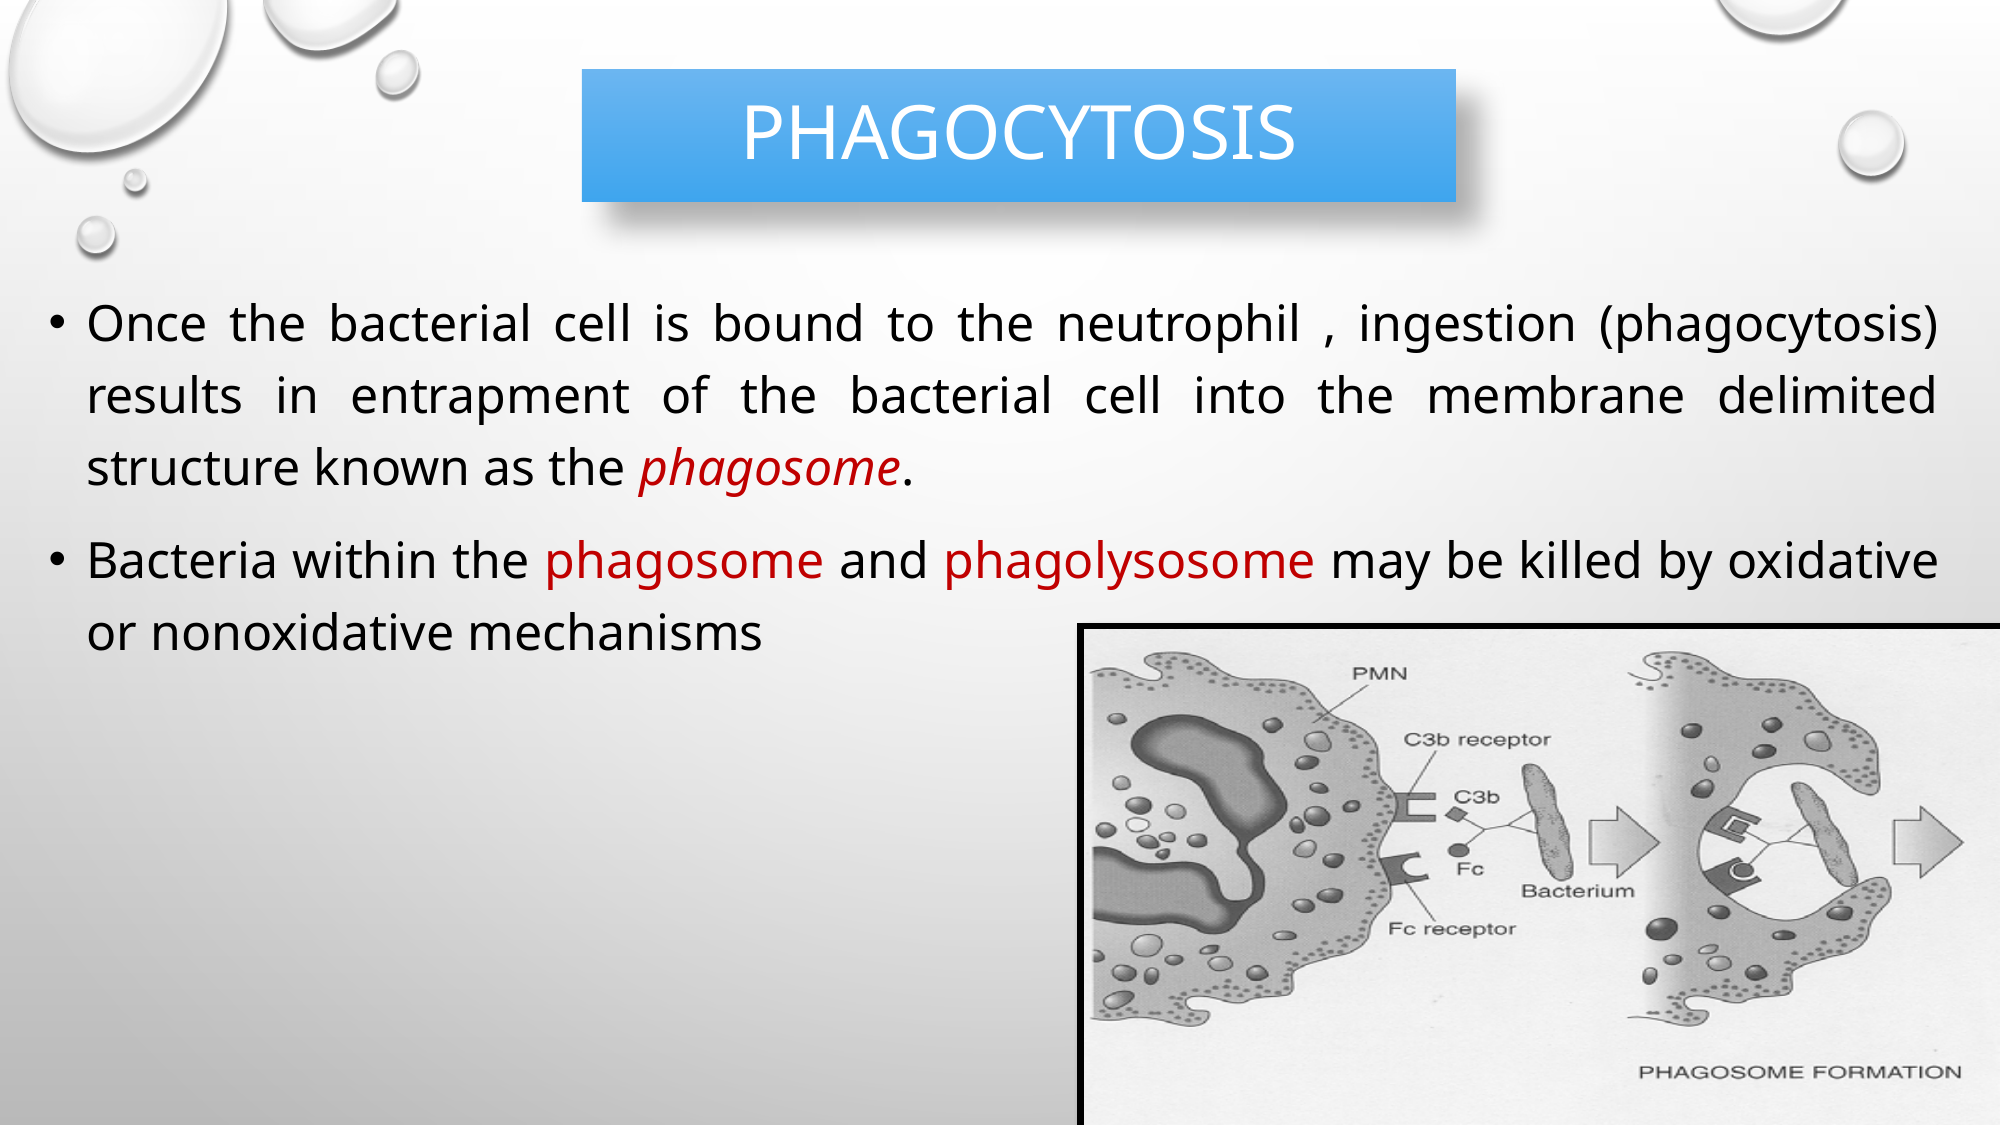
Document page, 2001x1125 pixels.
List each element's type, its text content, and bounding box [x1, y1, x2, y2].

picture [1083, 629, 2000, 1125]
picture [0, 0, 2000, 1125]
title Phagocytosis [581, 69, 1457, 202]
list Once the bacterial cell is bound to the neutrophil , ingestion (phagocytosis) results in entrapment of the bacterial cell into the membrane delimited structure known as the phagosome. Bacteria within the phagosome and phagolysosome may be killed by oxidative or nonoxidative mechanisms [33, 271, 1956, 834]
